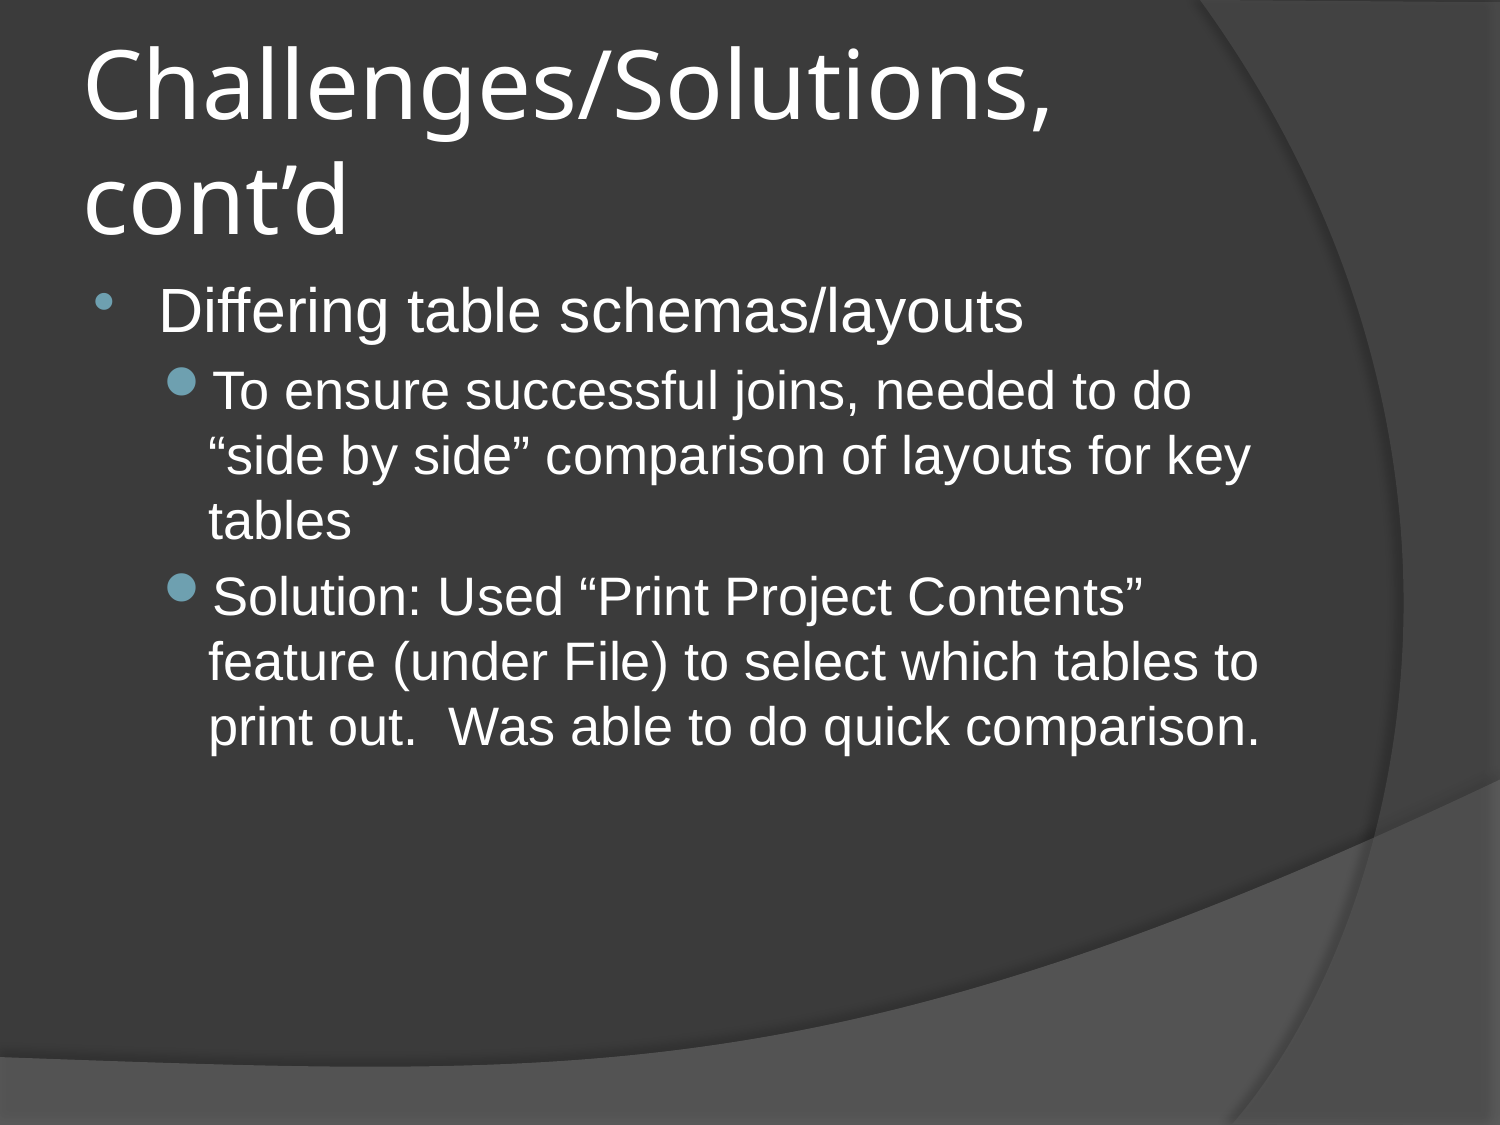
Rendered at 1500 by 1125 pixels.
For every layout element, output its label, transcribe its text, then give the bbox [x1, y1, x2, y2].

list Differing table schemas/layouts To ensure successful joins, needed to do “side by side” comparison of layouts for key tables Solution: Used “Print Project Contents” feature (under File) to select which tables to print out. Was able to do quick comparison. [75, 262, 1300, 1005]
title Challenges/Solutions, cont’d [75, 45, 1300, 233]
